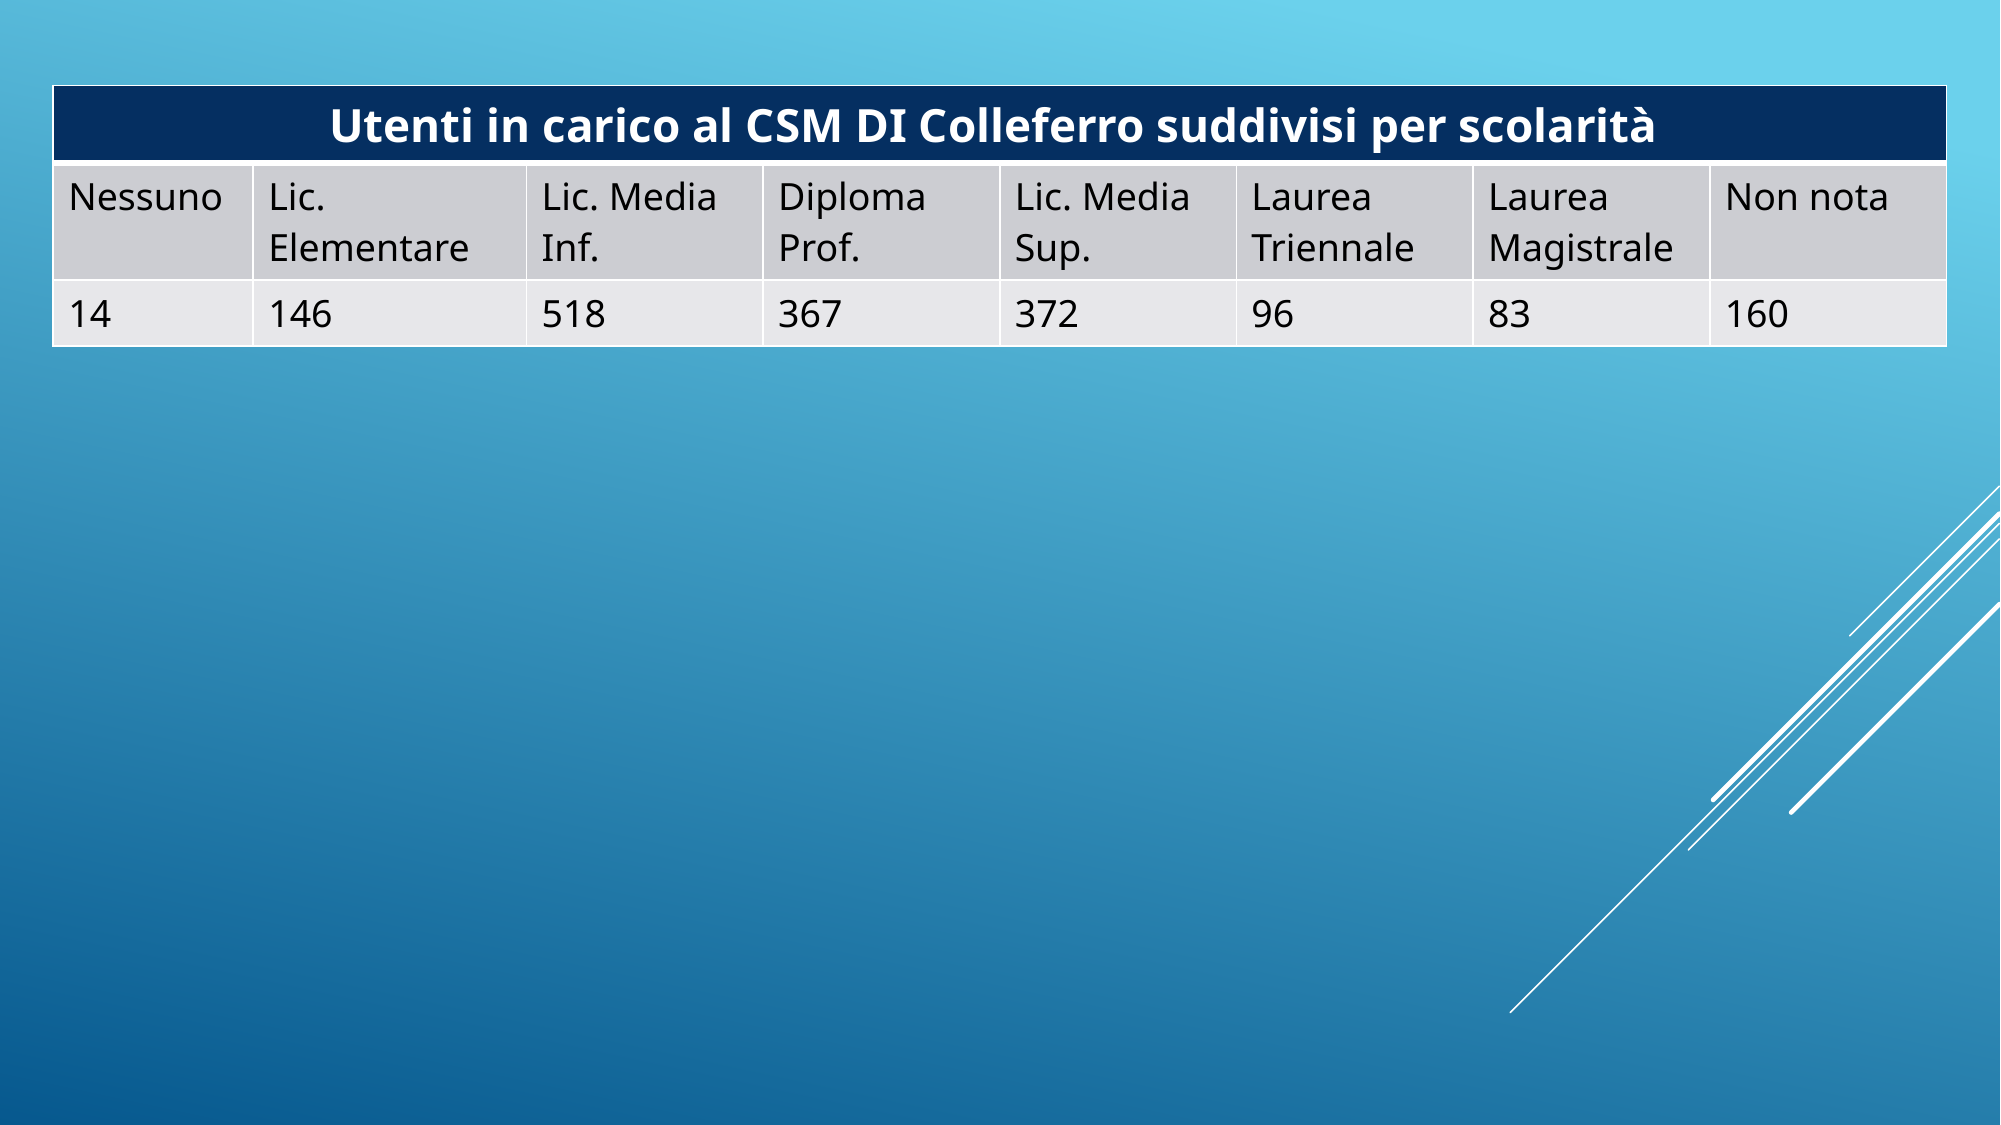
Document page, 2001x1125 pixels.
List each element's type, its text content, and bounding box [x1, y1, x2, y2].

table_cell Lic. Media Sup. [1001, 166, 1236, 279]
table_header Utenti in carico al CSM DI Colleferro suddivisi per scolarità [54, 86, 1946, 160]
table_cell 372 [1001, 281, 1236, 345]
table_cell 14 [54, 281, 252, 345]
table_cell Laurea Magistrale [1474, 166, 1709, 279]
table_cell 146 [254, 281, 526, 345]
table_cell Non nota [1711, 166, 1946, 279]
table_cell Lic. Media Inf. [527, 166, 762, 279]
table_cell 518 [527, 281, 762, 345]
table_cell 160 [1711, 281, 1946, 345]
table_cell Diploma Prof. [764, 166, 999, 279]
table_cell Lic. Elementare [254, 166, 526, 279]
table_cell 367 [764, 281, 999, 345]
table_cell Laurea Triennale [1237, 166, 1472, 279]
table_cell 83 [1474, 281, 1709, 345]
table_cell 96 [1237, 281, 1472, 345]
table_cell Nessuno [54, 166, 252, 279]
